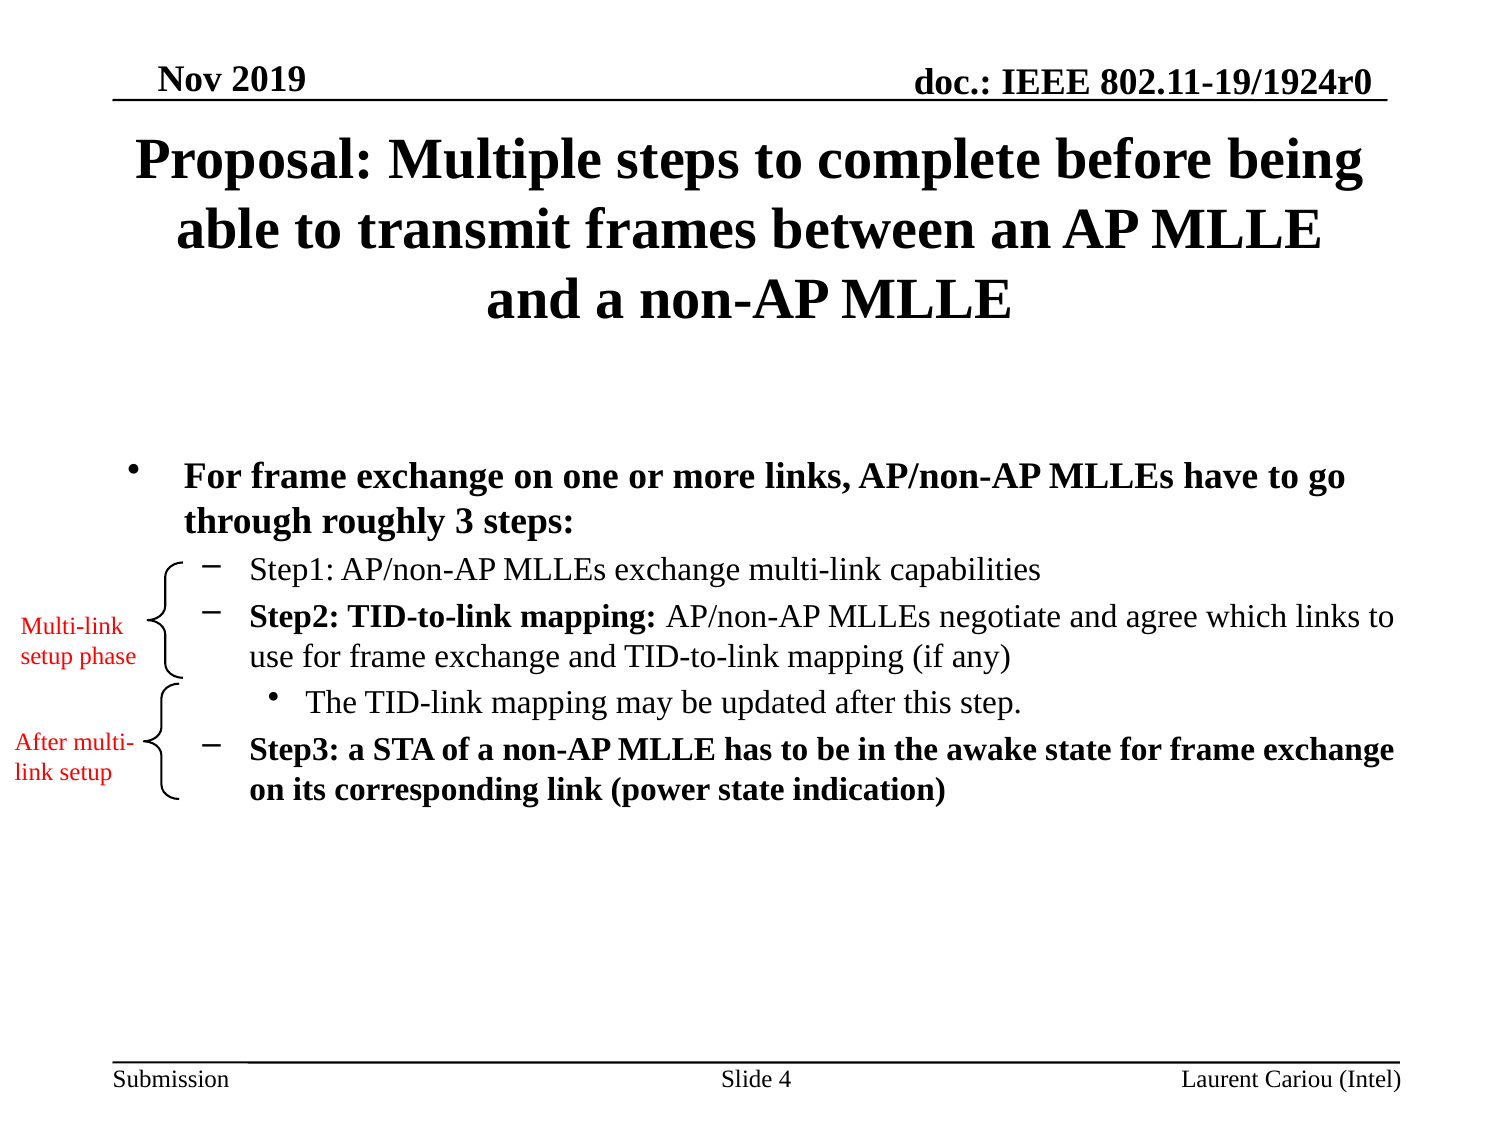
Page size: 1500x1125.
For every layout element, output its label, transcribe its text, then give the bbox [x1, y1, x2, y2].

text_box [160, 562, 183, 678]
text_box After multi-link setup [0, 718, 163, 793]
list For frame exchange on one or more links, AP/non-AP MLLEs have to go through roughly 3 steps: Step1: AP/non-AP MLLEs exchange multi-link capabilities Step2: TID-to-link mapping: AP/non-AP MLLEs negotiate and agree which links to use for frame exchange and TID-to-link mapping (if any) The TID-link mapping may be updated after this step. Step3: a STA of a non-AP MLLE has to be in the awake state for frame exchange on its corresponding link (power state indication) [112, 338, 1424, 1063]
text_box [143, 683, 180, 800]
footer Laurent Cariou (Intel) [1177, 1063, 1402, 1093]
slide_number Slide 4 [712, 1063, 800, 1093]
title Proposal: Multiple steps to complete before being able to transmit frames between an AP MLLE and a non-AP MLLE [112, 137, 1388, 313]
text_box Multi-link setup phase [5, 602, 160, 677]
